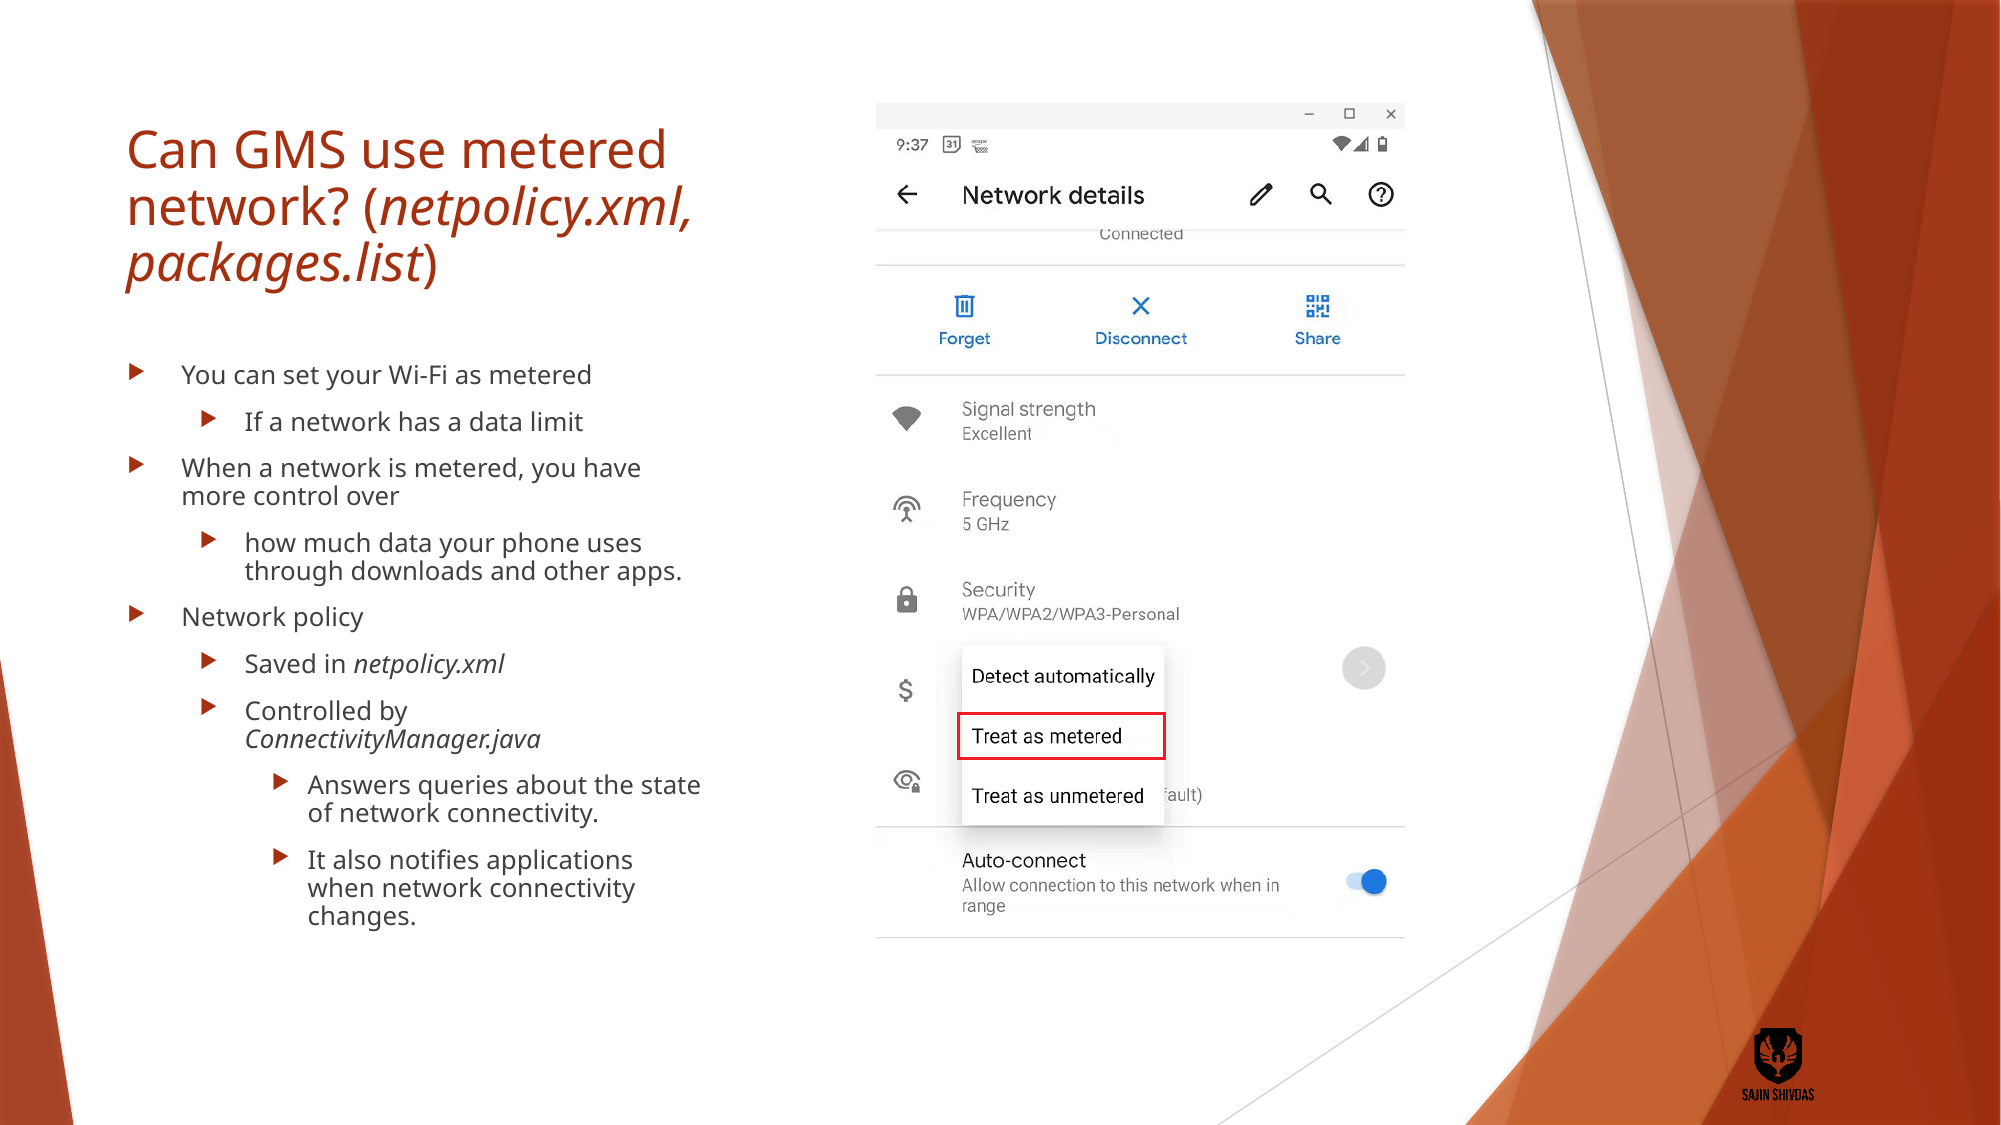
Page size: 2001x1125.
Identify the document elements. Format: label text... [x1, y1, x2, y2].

list You can set your Wi-Fi as metered If a network has a data limit When a network is metered, you have more control over how much data your phone uses through downloads and other apps. Network policy Saved in netpolicy.xml Controlled by ConnectivityManager.java Answers queries about the state of network connectivity. It also notifies applications when network connectivity changes. [112, 354, 723, 939]
title Can GMS use metered network? (netpolicy.xml, packages.list) [111, 99, 723, 317]
picture [1734, 1020, 1824, 1110]
picture [876, 103, 1406, 940]
